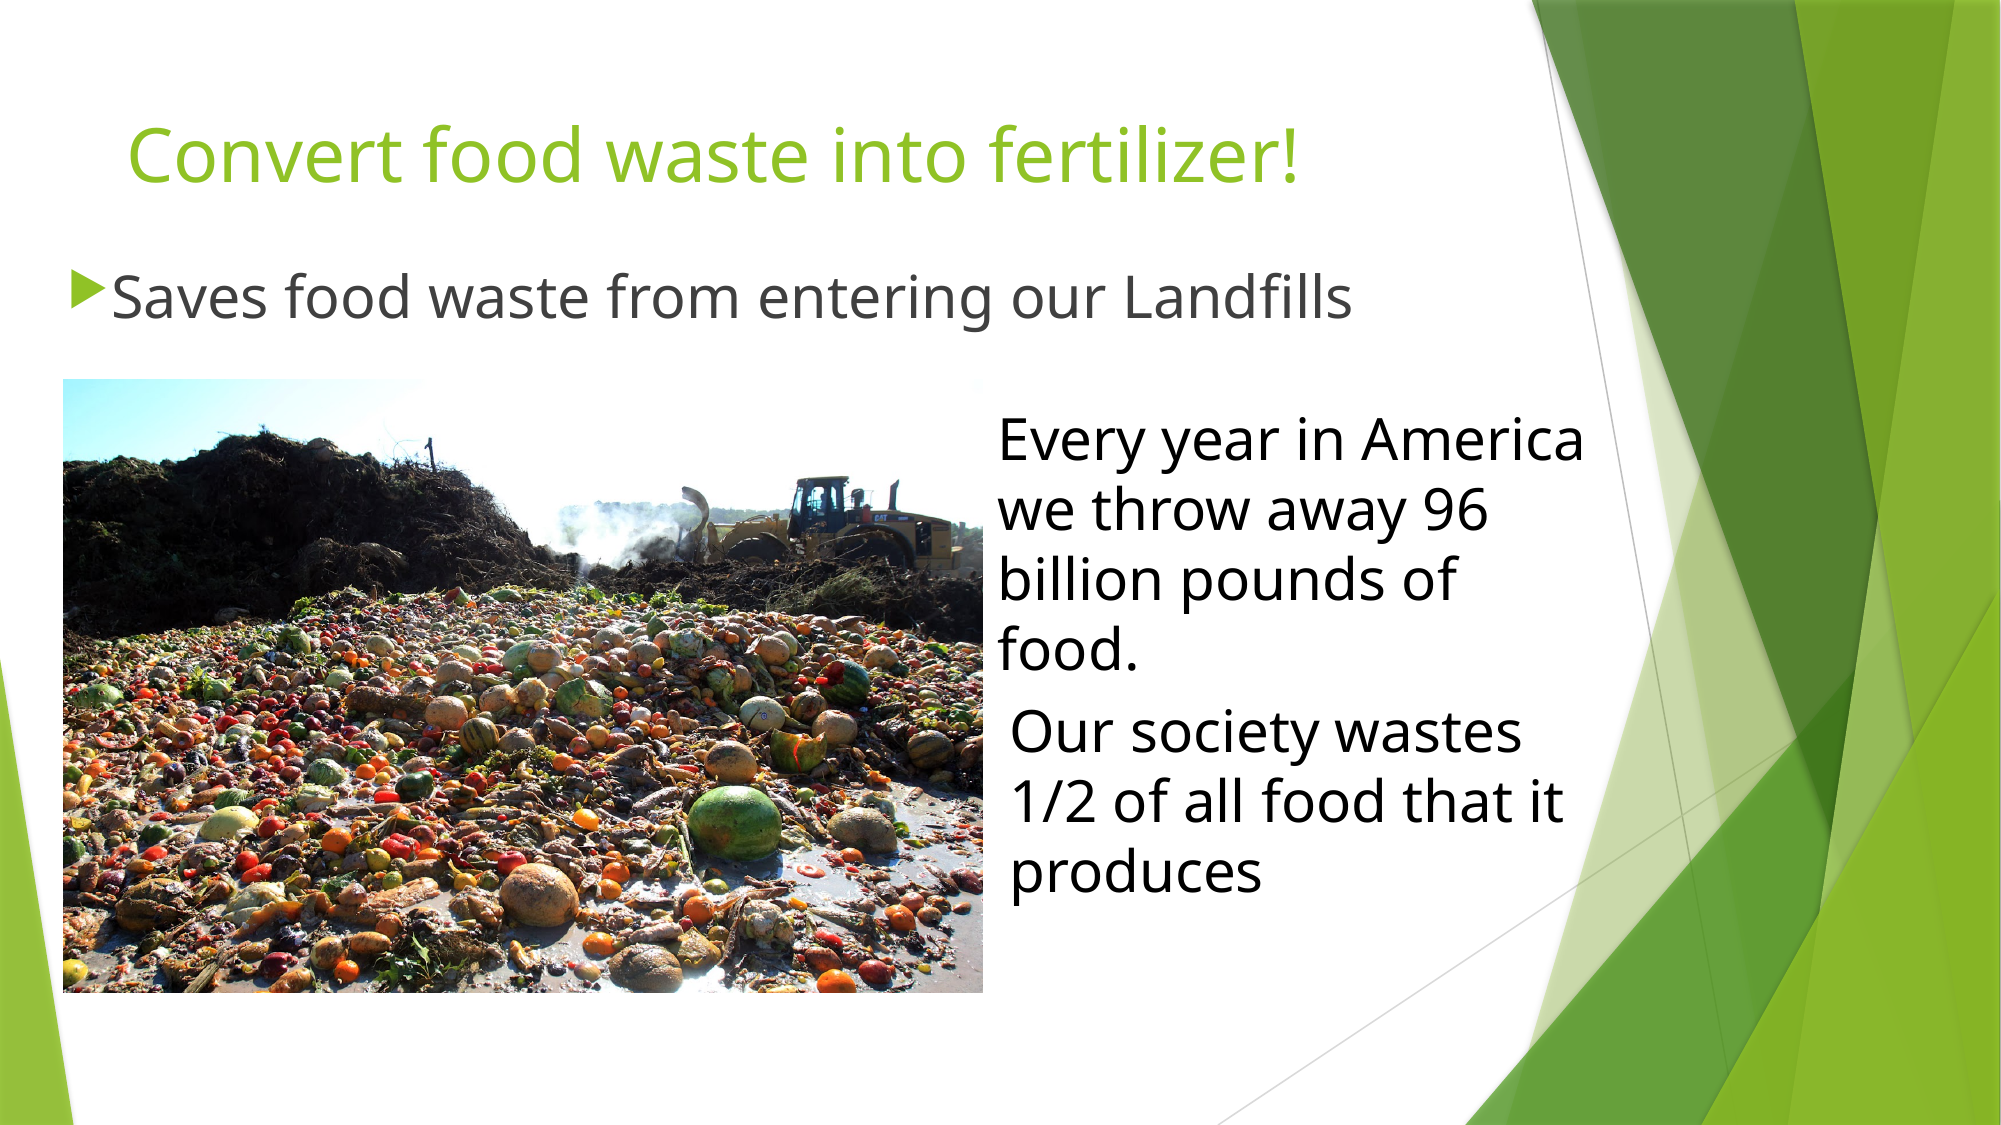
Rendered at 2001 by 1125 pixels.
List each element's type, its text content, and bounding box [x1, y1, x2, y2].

title Convert food waste into fertilizer! [111, 99, 1522, 252]
picture [63, 379, 984, 993]
list Saves food waste from entering our Landfills [52, 252, 1665, 382]
text_box Every year in America we throw away 96 billion pounds of food. [988, 395, 1610, 690]
text_box [0, 1056, 1850, 1125]
text_box Our society wastes 1/2 of all food that it produces [994, 686, 1631, 912]
